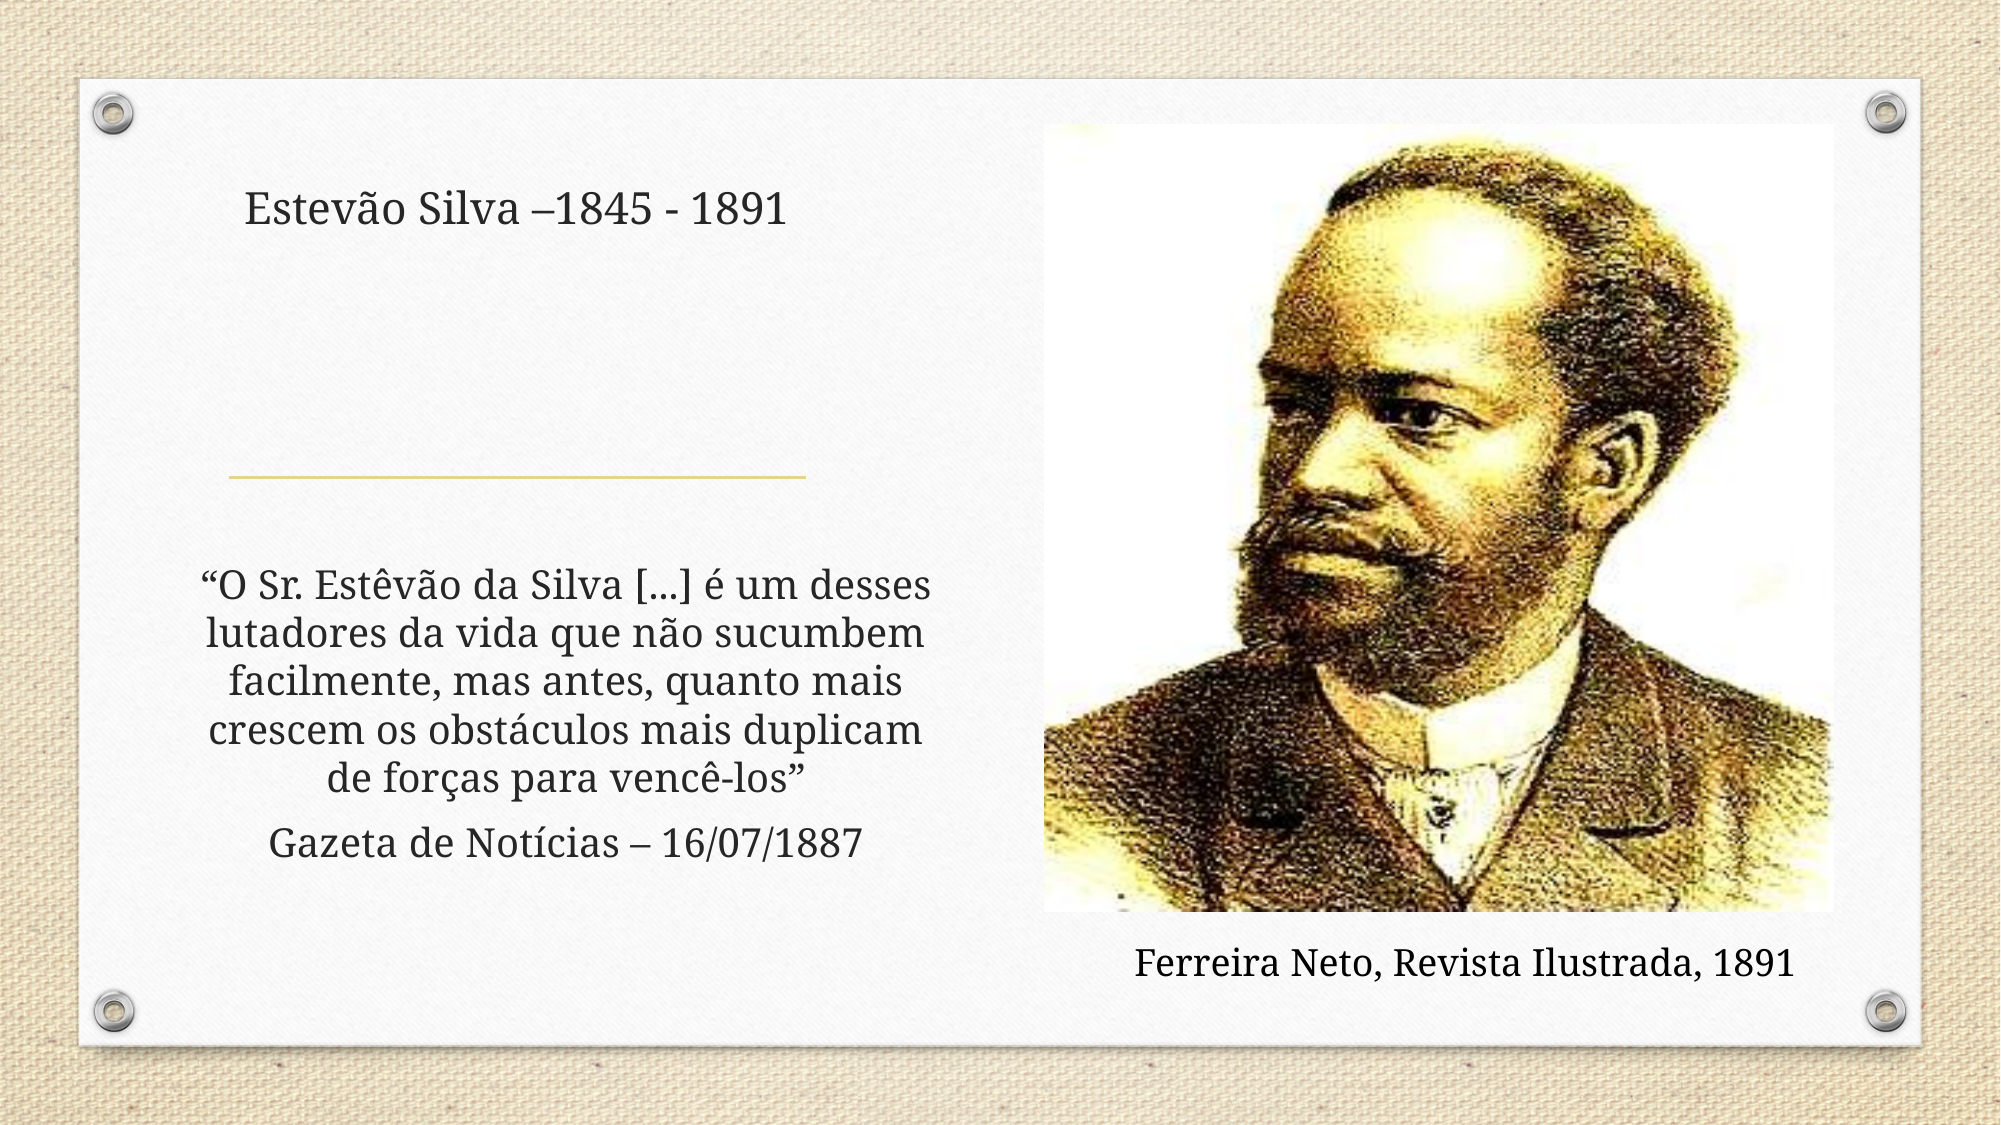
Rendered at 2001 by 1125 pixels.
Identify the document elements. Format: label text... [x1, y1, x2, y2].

text_box Ferreira Neto, Revista Ilustrada, 1891 [1119, 931, 1812, 992]
title Estevão Silva –1845 - 1891 [212, 143, 823, 241]
list “O Sr. Estêvão da Silva [...] é um desses lutadores da vida que não sucumbem facilmente, mas antes, quanto mais crescem os obstáculos mais duplicam de forças para vencê-los” Gazeta de Notícias – 16/07/1887 [166, 497, 967, 932]
picture [0, 0, 2001, 1125]
